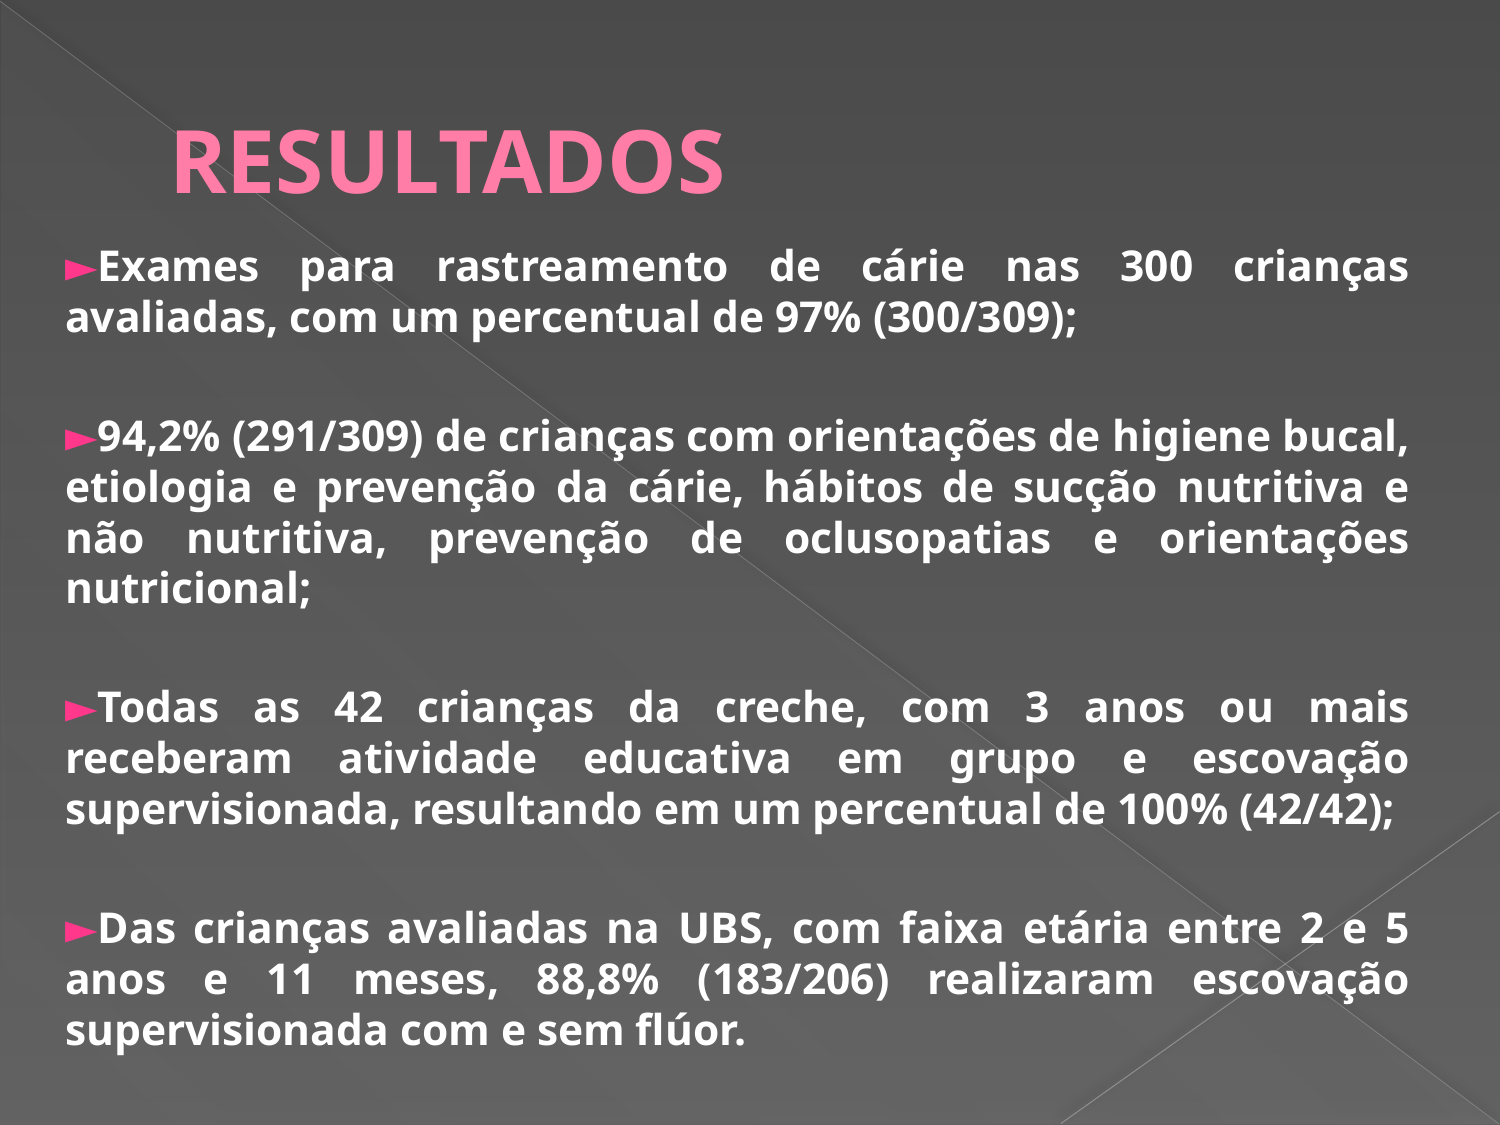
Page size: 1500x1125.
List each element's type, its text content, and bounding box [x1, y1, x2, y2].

list ►Exames para rastreamento de cárie nas 300 crianças avaliadas, com um percentual de 97% (300/309); ►94,2% (291/309) de crianças com orientações de higiene bucal, etiologia e prevenção da cárie, hábitos de sucção nutritiva e não nutritiva, prevenção de oclusopatias e orientações nutricional; ►Todas as 42 crianças da creche, com 3 anos ou mais receberam atividade educativa em grupo e escovação supervisionada, resultando em um percentual de 100% (42/42); ►Das crianças avaliadas na UBS, com faixa etária entre 2 e 5 anos e 11 meses, 88,8% (183/206) realizaram escovação supervisionada com e sem flúor. [41, 231, 1425, 1125]
title RESULTADOS [75, 43, 1425, 231]
